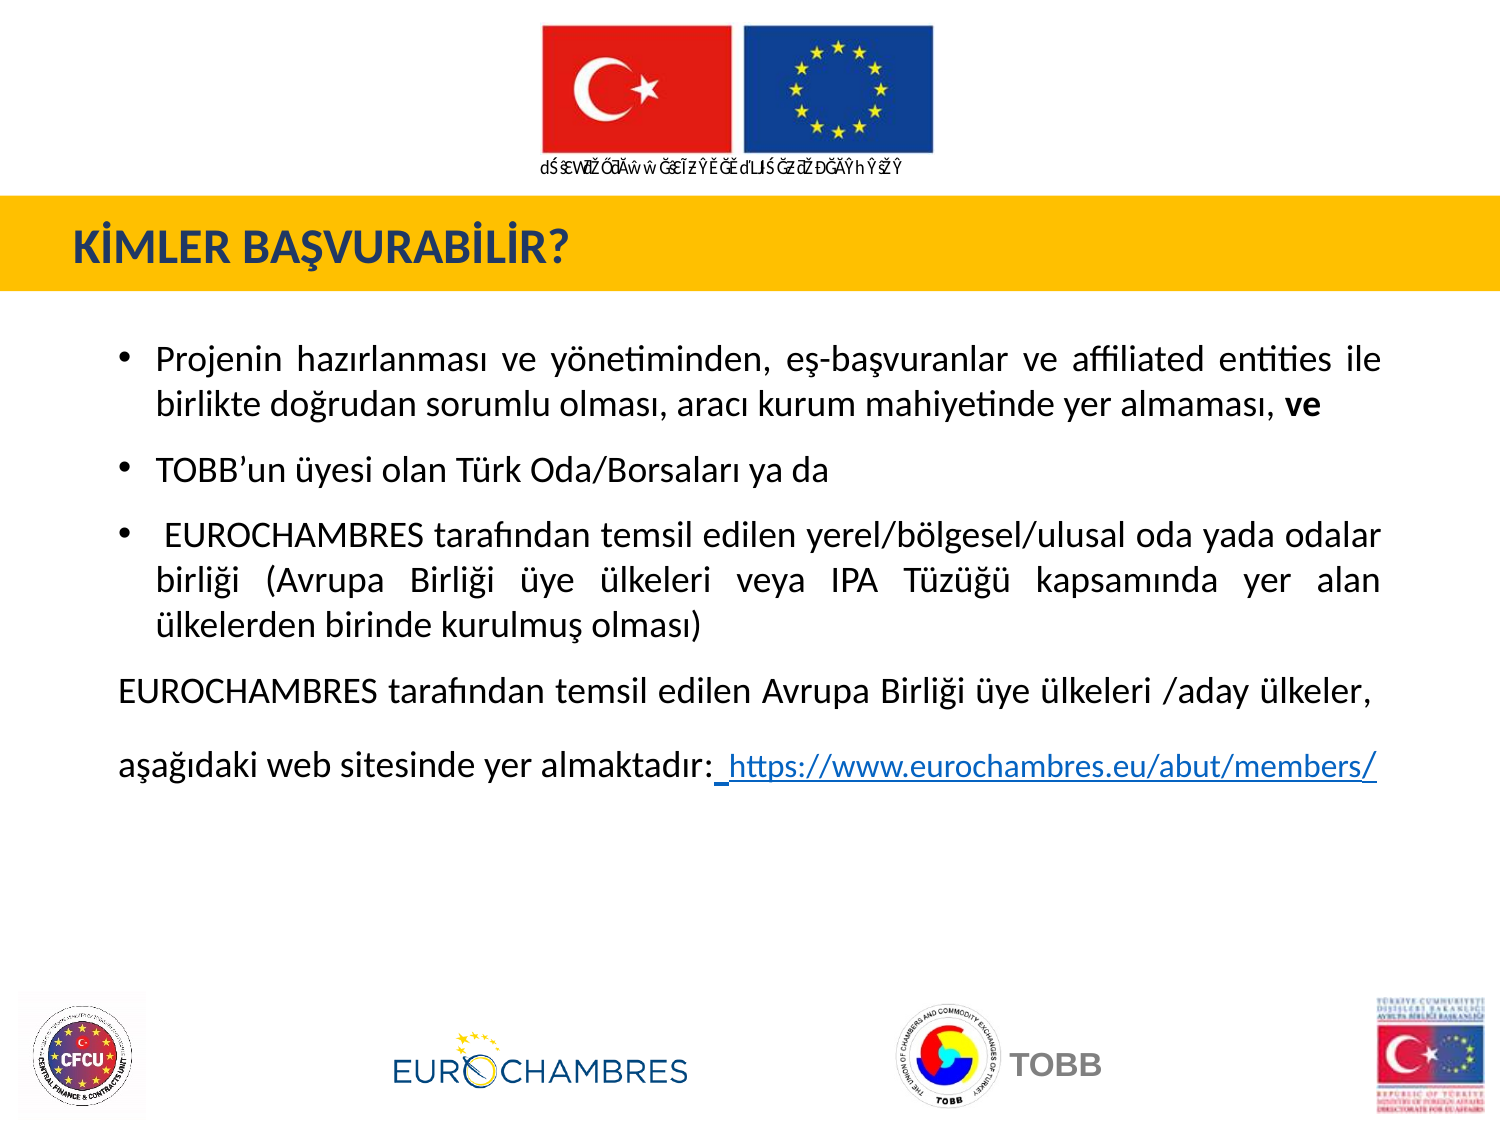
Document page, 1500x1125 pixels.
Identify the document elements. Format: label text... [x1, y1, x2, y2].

picture [894, 1003, 1002, 1109]
picture [18, 991, 146, 1120]
list Projenin hazırlanması ve yönetiminden, eş-başvuranlar ve affiliated entities ile birlikte doğrudan sorumlu olması, aracı kurum mahiyetinde yer almaması, ve TOBB’un üyesi olan Türk Oda/Borsaları ya da EUROCHAMBRES tarafından temsil edilen yerel/bölgesel/ulusal oda yada odalar birliği (Avrupa Birliği üye ülkeleri veya IPA Tüzüğü kapsamında yer alan ülkelerden birinde kurulmuş olması) EUROCHAMBRES tarafından temsil edilen Avrupa Birliği üye ülkeleri /aday ülkeler, aşağıdaki web sitesinde yer almaktadır: https://www.eurochambres.eu/abut/members/ [103, 326, 1397, 900]
picture [540, 22, 935, 155]
picture [394, 1019, 687, 1101]
text_box KİMLER BAŞVURABİLİR? [0, 195, 1500, 292]
picture [1376, 997, 1485, 1114]
